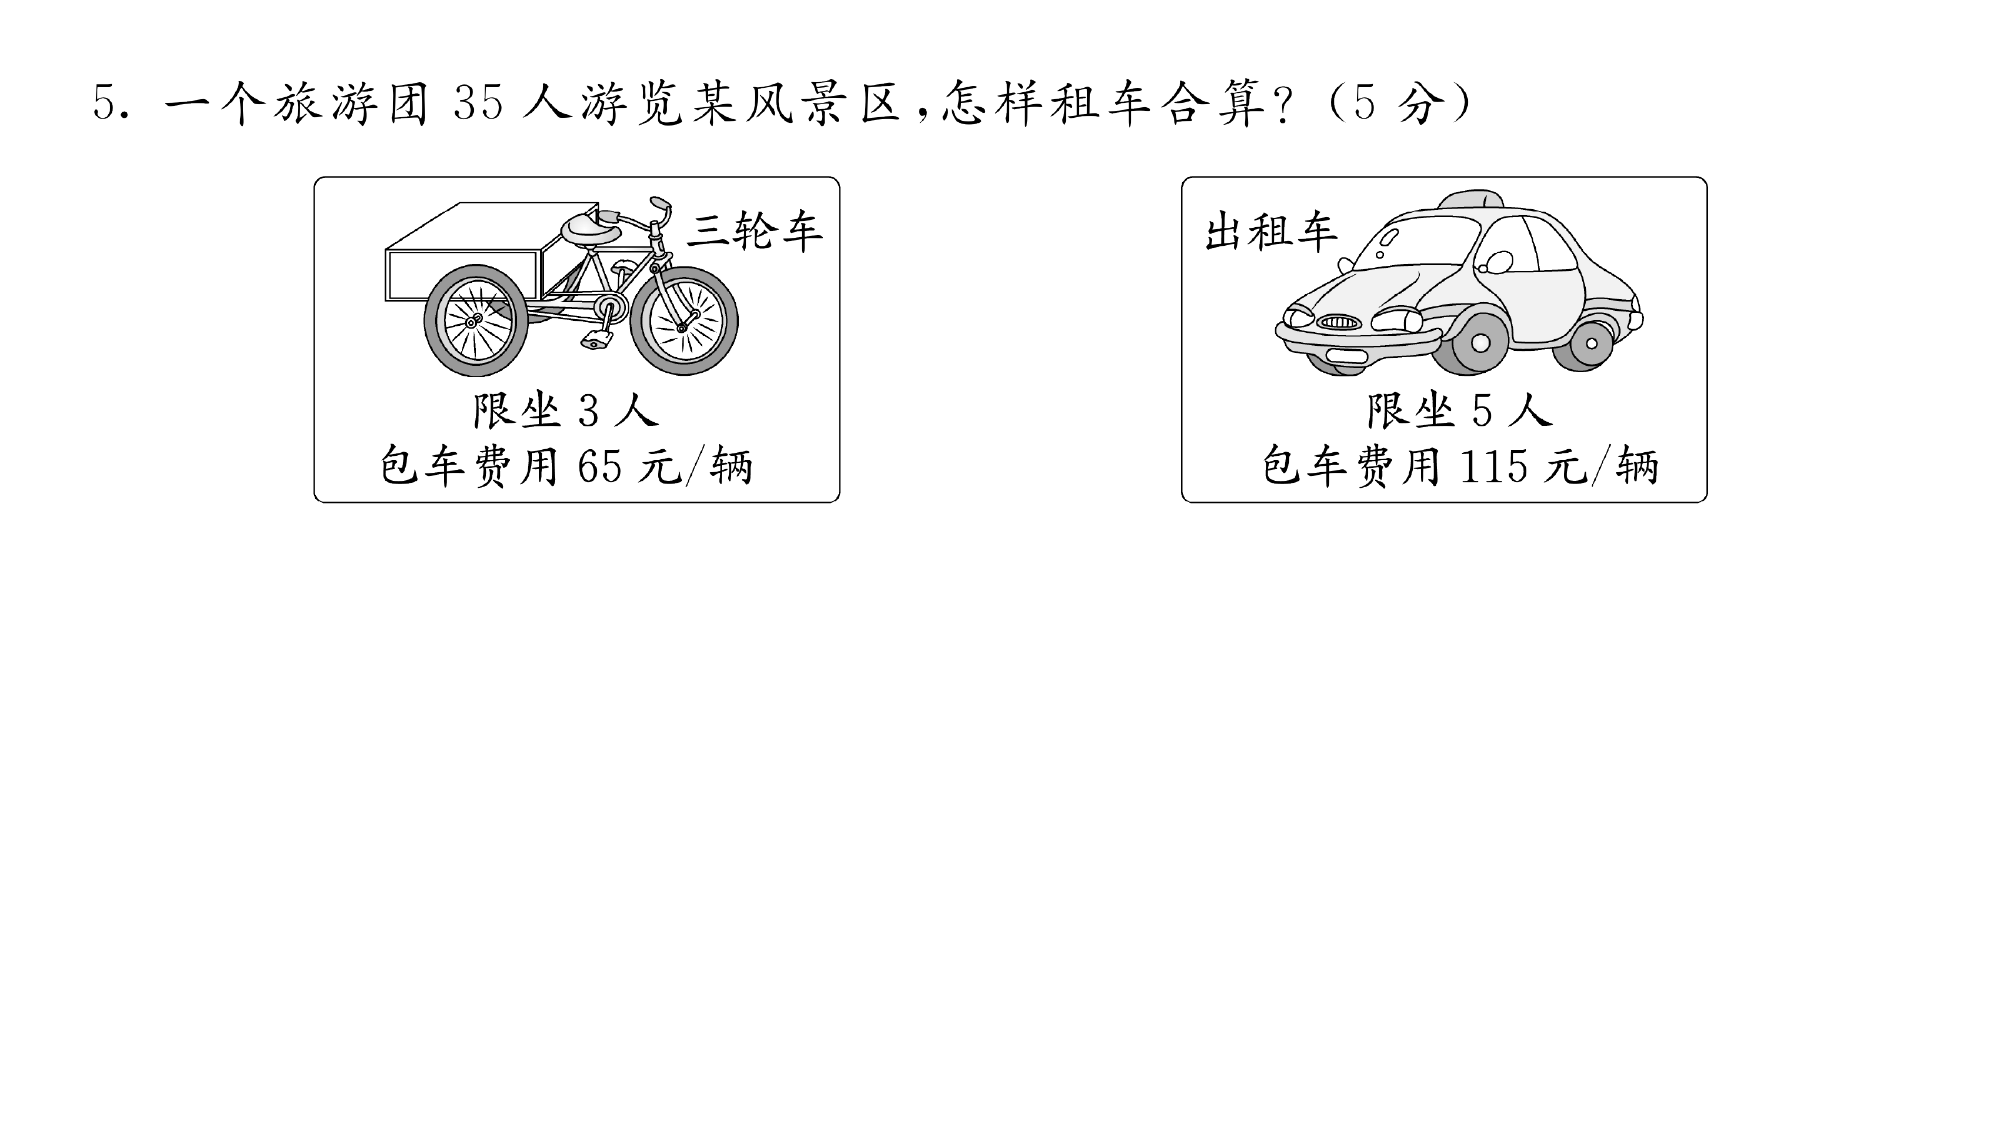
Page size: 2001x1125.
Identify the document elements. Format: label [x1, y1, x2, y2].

picture [90, 66, 1981, 912]
